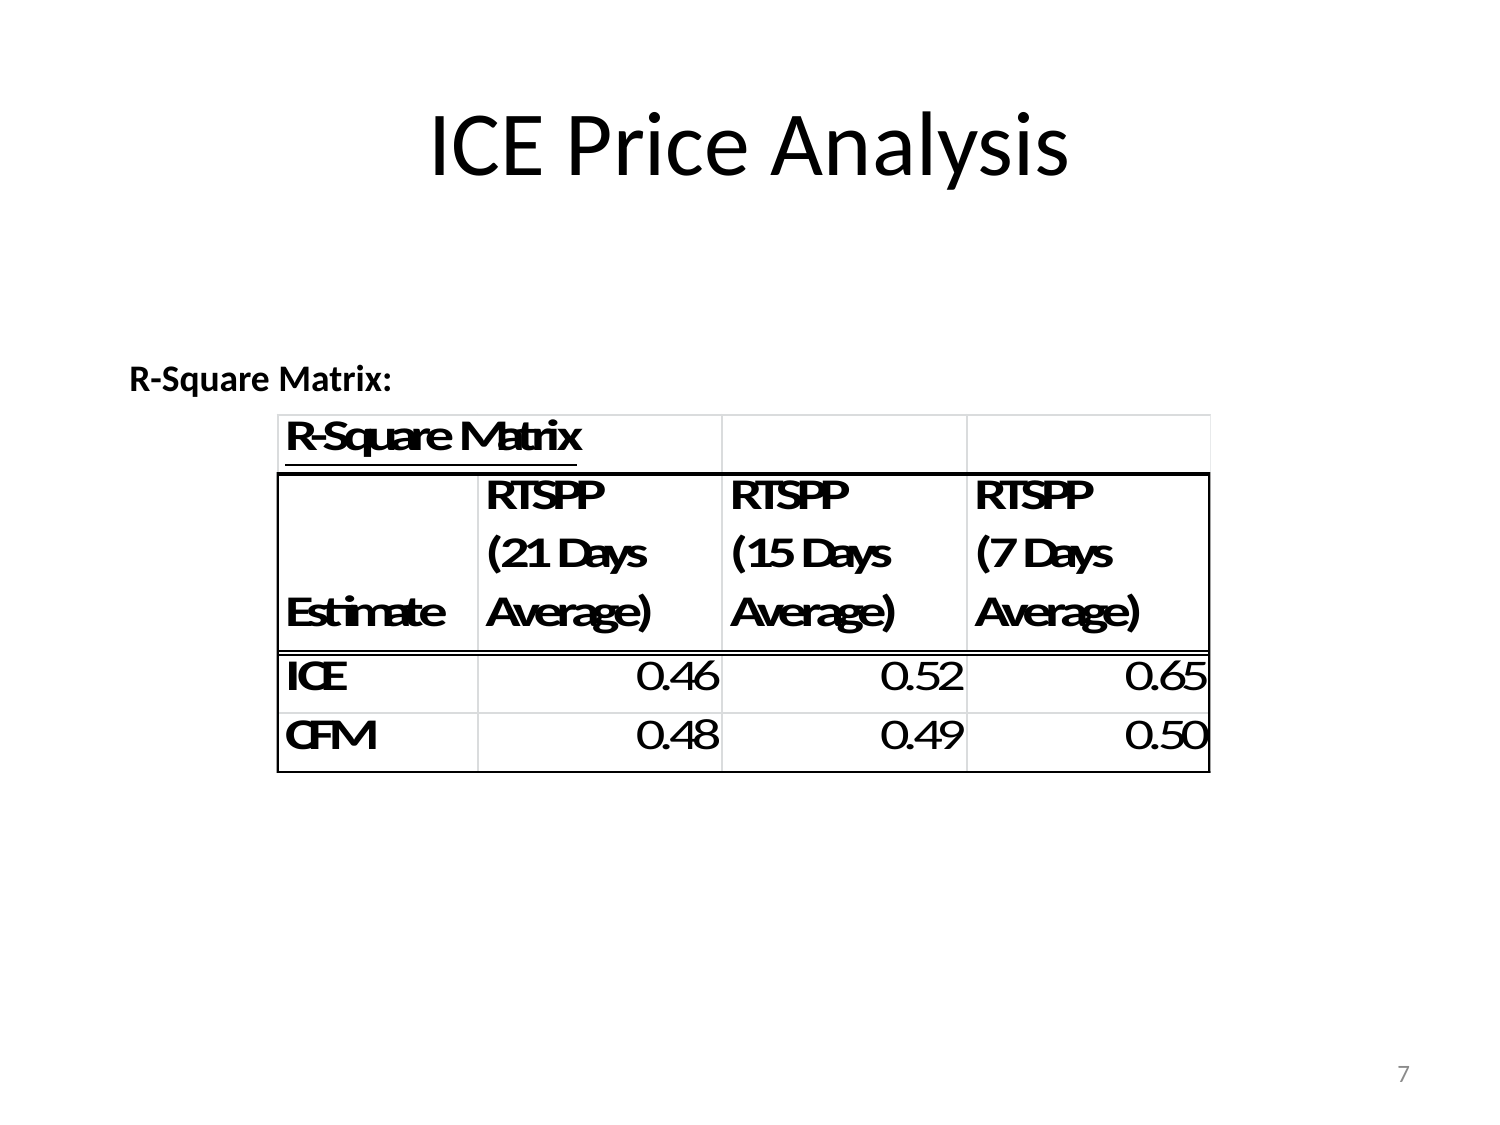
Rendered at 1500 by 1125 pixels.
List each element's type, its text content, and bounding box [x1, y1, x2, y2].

title ICE Price Analysis [75, 45, 1425, 233]
picture [276, 413, 1213, 776]
text_box R-Square Matrix: [114, 347, 1332, 407]
slide_number 7 [1074, 1042, 1425, 1103]
